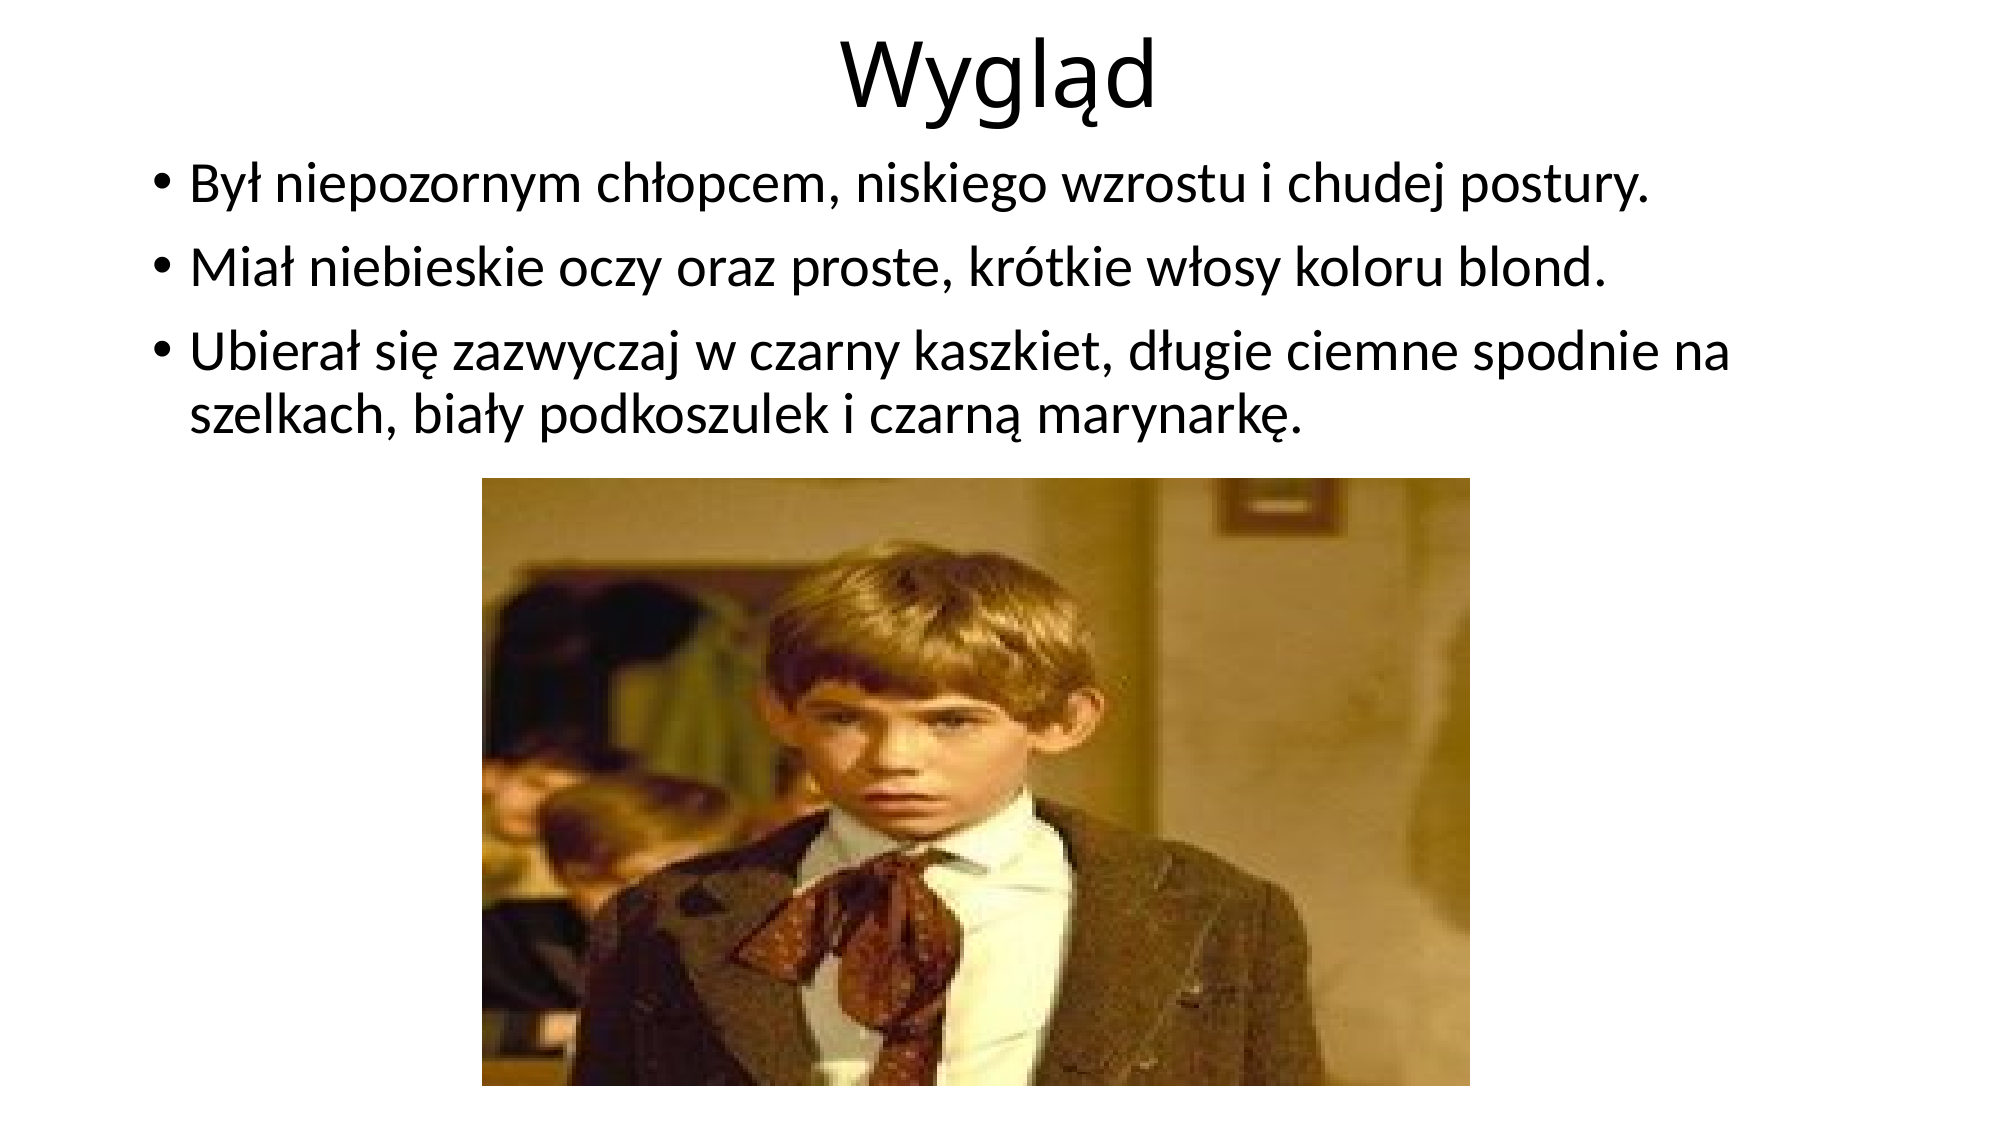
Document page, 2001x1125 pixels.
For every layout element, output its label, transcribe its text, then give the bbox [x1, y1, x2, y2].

title Wygląd [137, 0, 1863, 145]
list Był niepozornym chłopcem, niskiego wzrostu i chudej postury. Miał niebieskie oczy oraz proste, krótkie włosy koloru blond. Ubierał się zazwyczaj w czarny kaszkiet, długie ciemne spodnie na szelkach, biały podkoszulek i czarną marynarkę. [137, 145, 1863, 479]
picture [482, 478, 1470, 1086]
